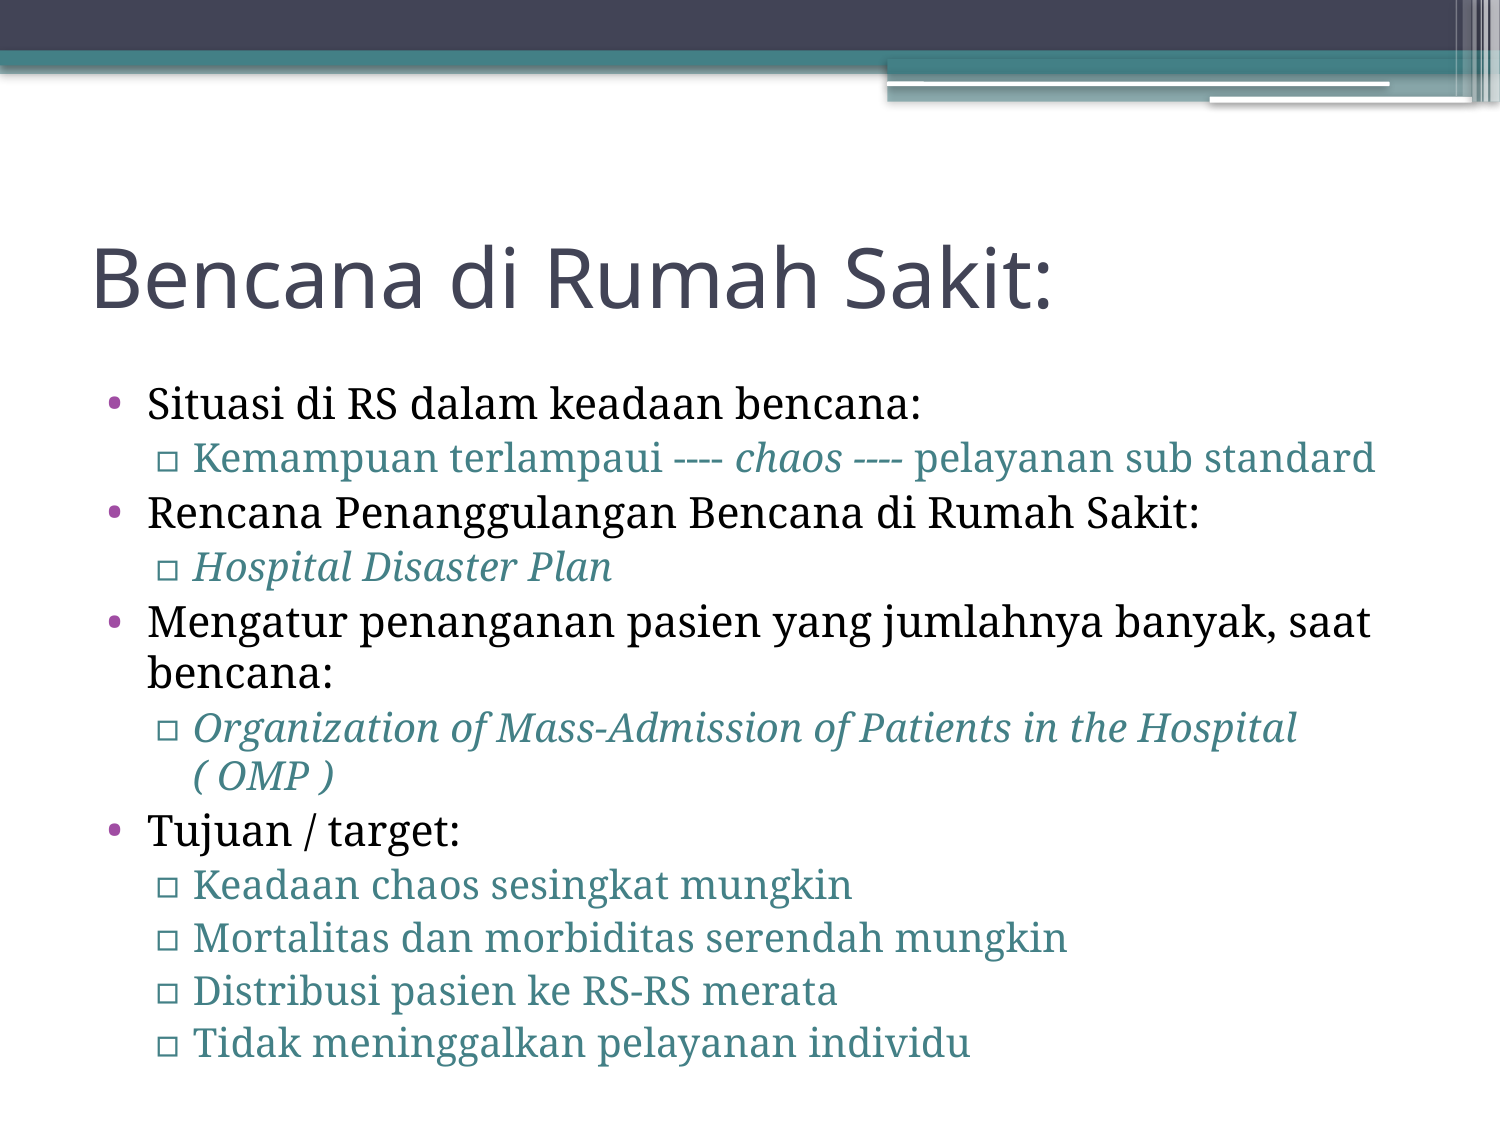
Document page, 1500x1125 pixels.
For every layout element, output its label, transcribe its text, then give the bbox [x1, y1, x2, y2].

title Bencana di Rumah Sakit: [75, 187, 1425, 363]
list Situasi di RS dalam keadaan bencana: Kemampuan terlampaui ---- chaos ---- pelayanan sub standard Rencana Penanggulangan Bencana di Rumah Sakit: Hospital Disaster Plan Mengatur penanganan pasien yang jumlahnya banyak, saat bencana: Organization of Mass-Admission of Patients in the Hospital ( OMP ) Tujuan / target: Keadaan chaos sesingkat mungkin Mortalitas dan morbiditas serendah mungkin Distribusi pasien ke RS-RS merata Tidak meninggalkan pelayanan individu [75, 368, 1425, 1079]
